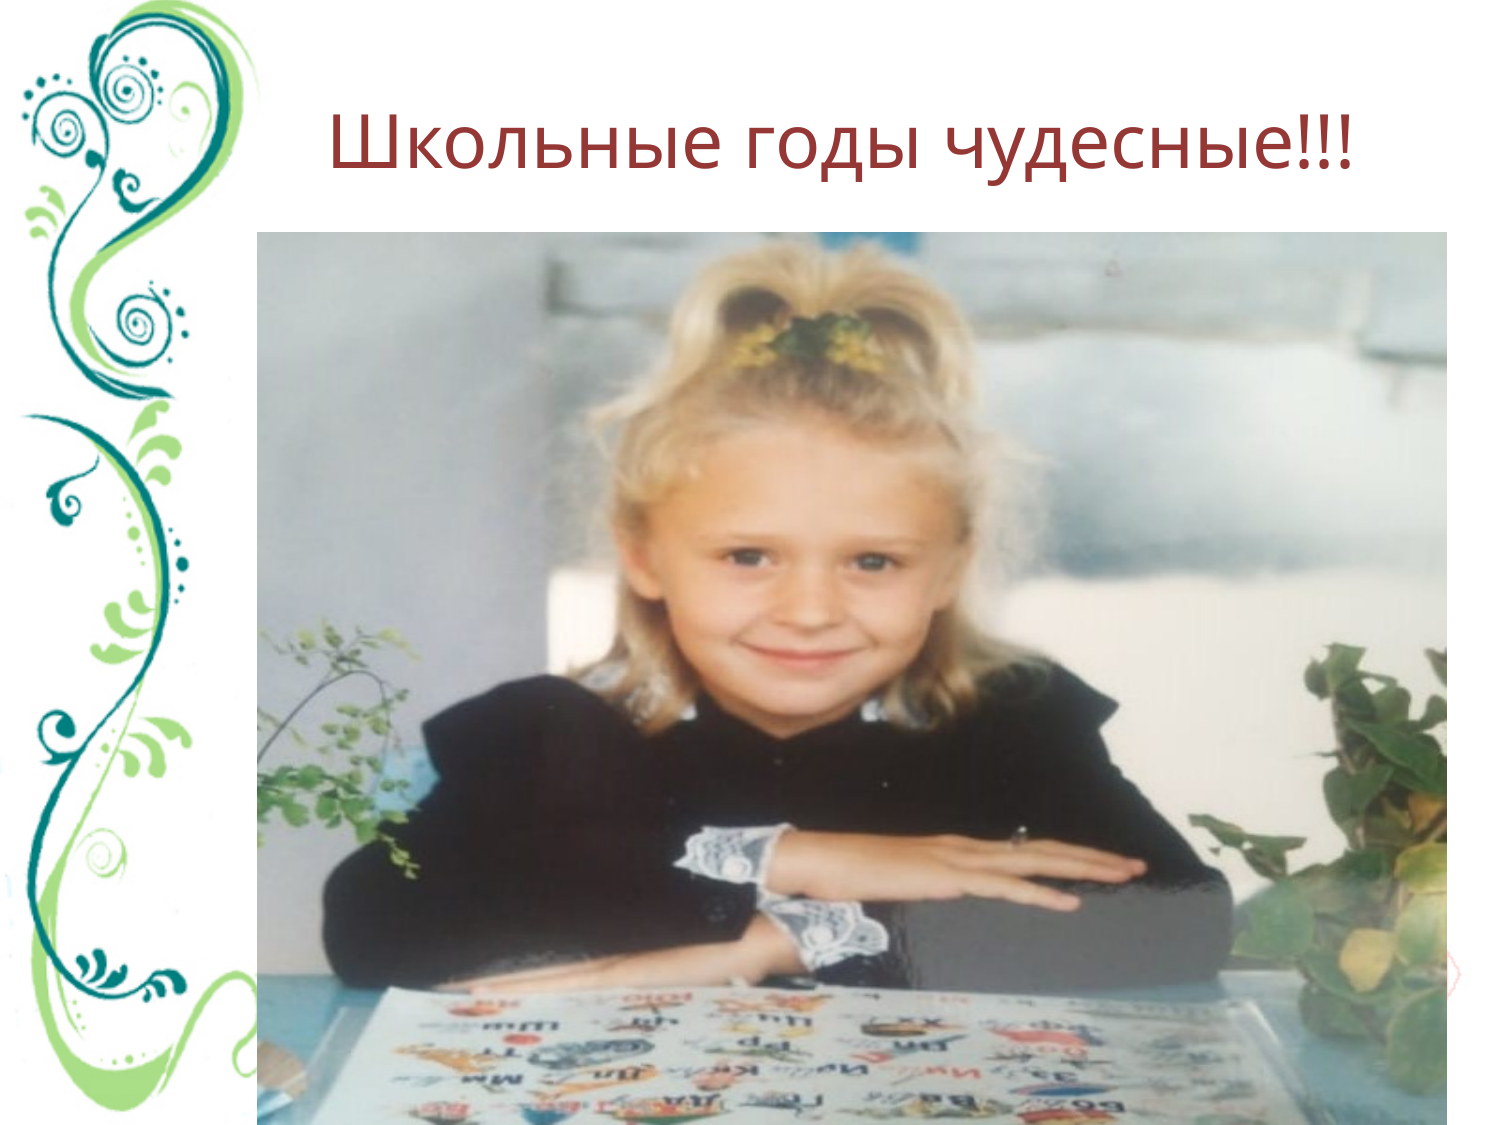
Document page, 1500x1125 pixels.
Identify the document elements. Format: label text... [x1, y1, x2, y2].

title Школьные годы чудесные!!! [257, 45, 1425, 231]
picture [0, 0, 1500, 1125]
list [257, 232, 1448, 1125]
